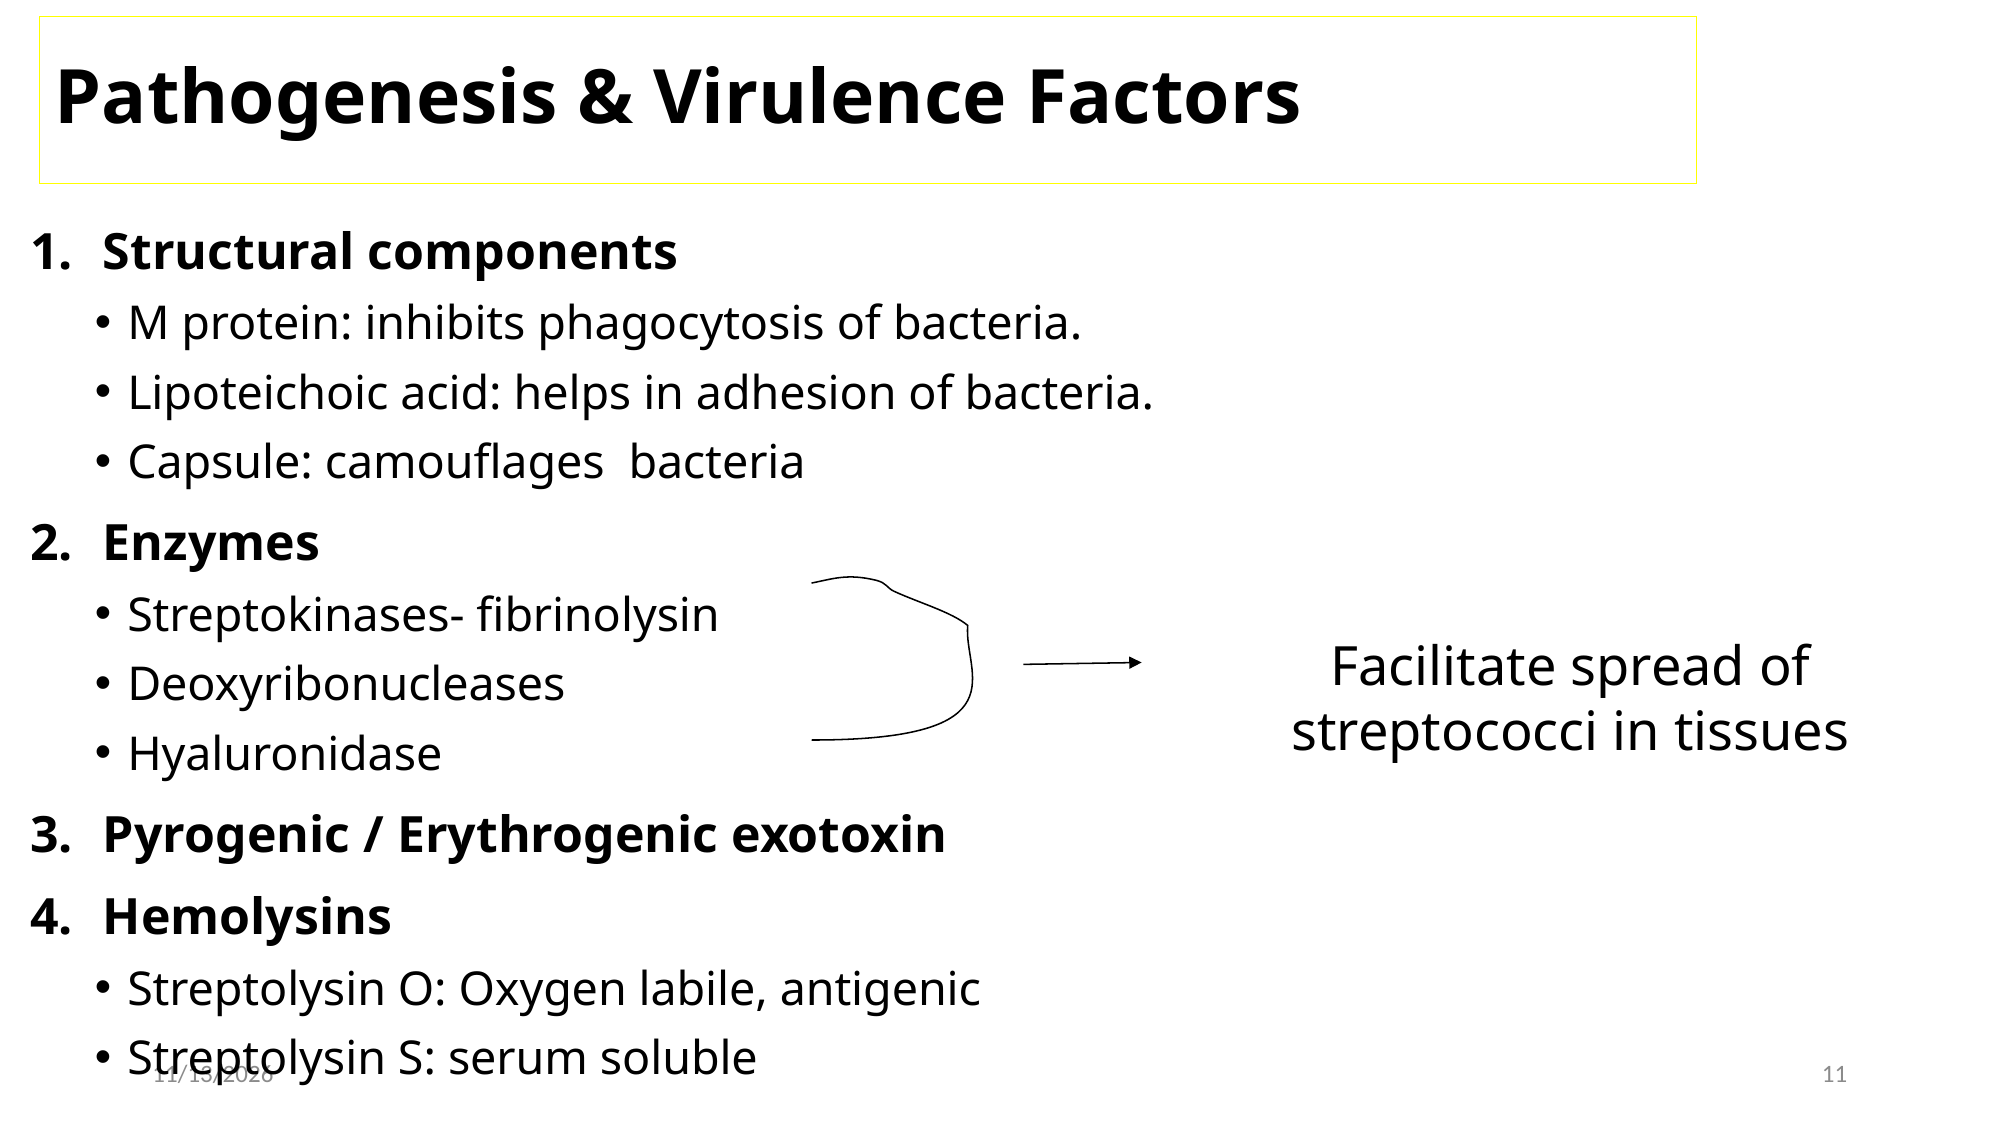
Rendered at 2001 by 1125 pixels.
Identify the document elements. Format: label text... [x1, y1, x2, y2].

text_box [811, 576, 973, 741]
slide_number 11 [1412, 1042, 1863, 1103]
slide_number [137, 1042, 588, 1103]
text_box [1023, 656, 1142, 669]
list Structural components M protein: inhibits phagocytosis of bacteria. Lipoteichoic acid: helps in adhesion of bacteria. Capsule: camouflages bacteria Enzymes Streptokinases- fibrinolysin Deoxyribonucleases Hyaluronidase Pyrogenic / Erythrogenic exotoxin Hemolysins Streptolysin O: Oxygen labile, antigenic Streptolysin S: serum soluble [15, 205, 1985, 1101]
title Pathogenesis & Virulence Factors [39, 16, 1697, 184]
text_box Facilitate spread of streptococci in tissues [1156, 624, 1985, 769]
